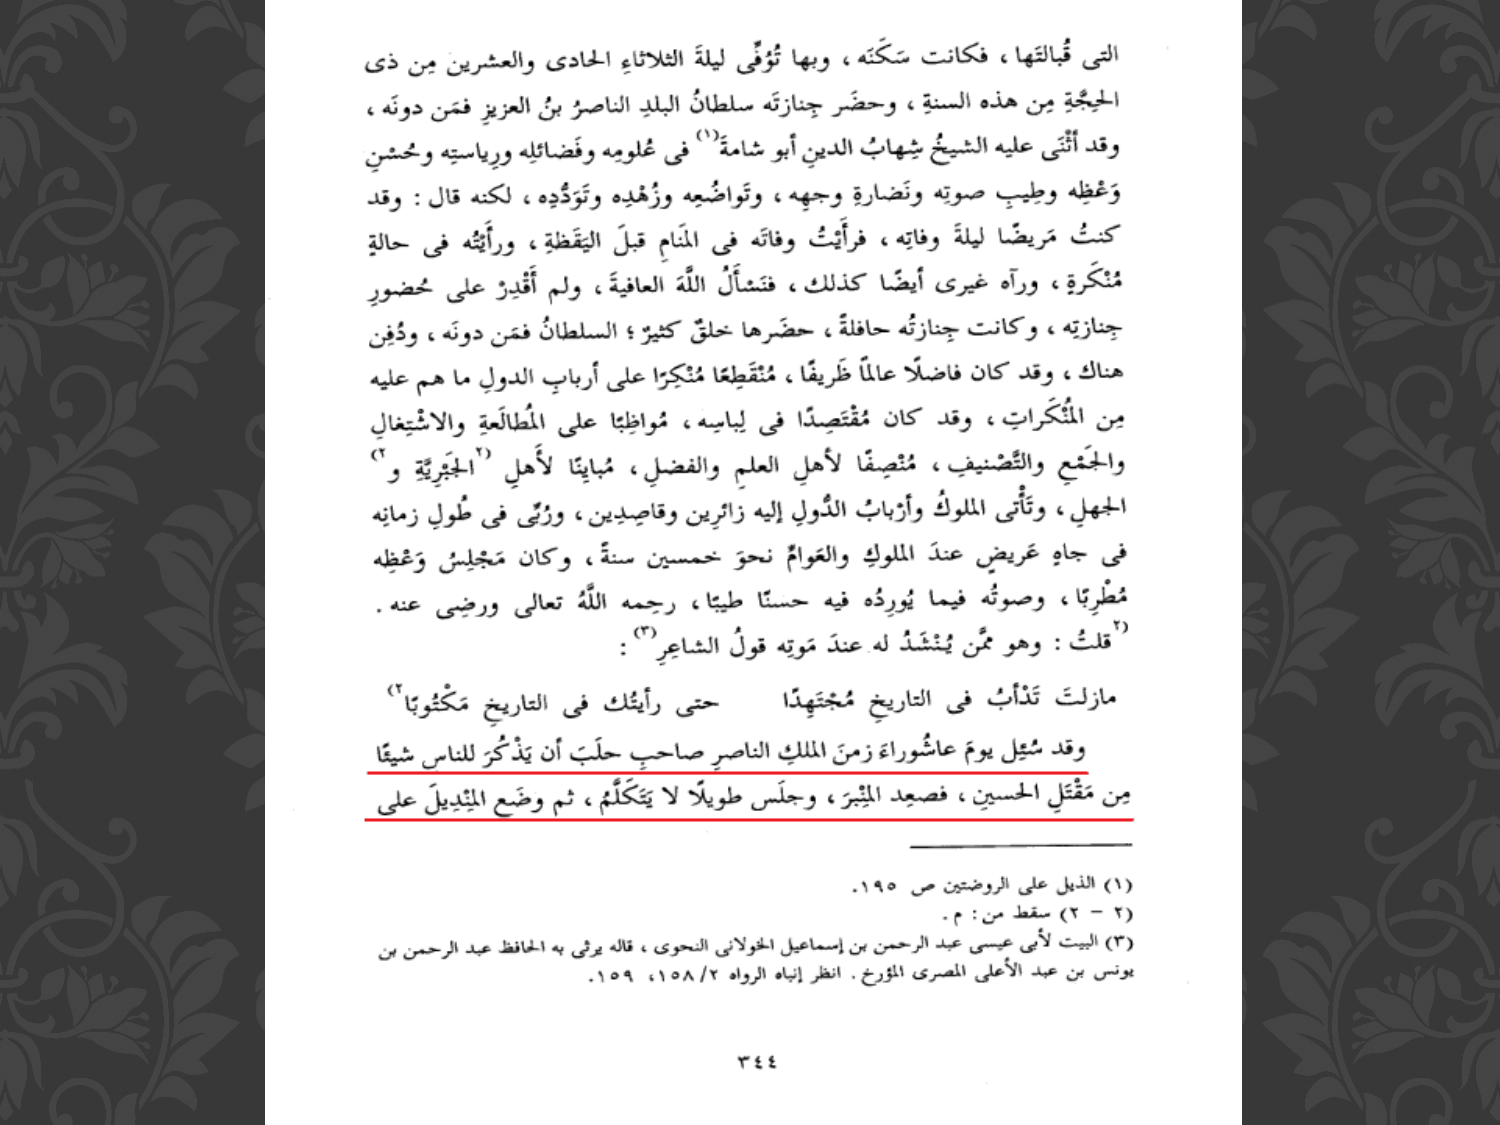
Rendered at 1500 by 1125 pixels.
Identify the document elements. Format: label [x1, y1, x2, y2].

picture [265, 0, 1242, 1125]
